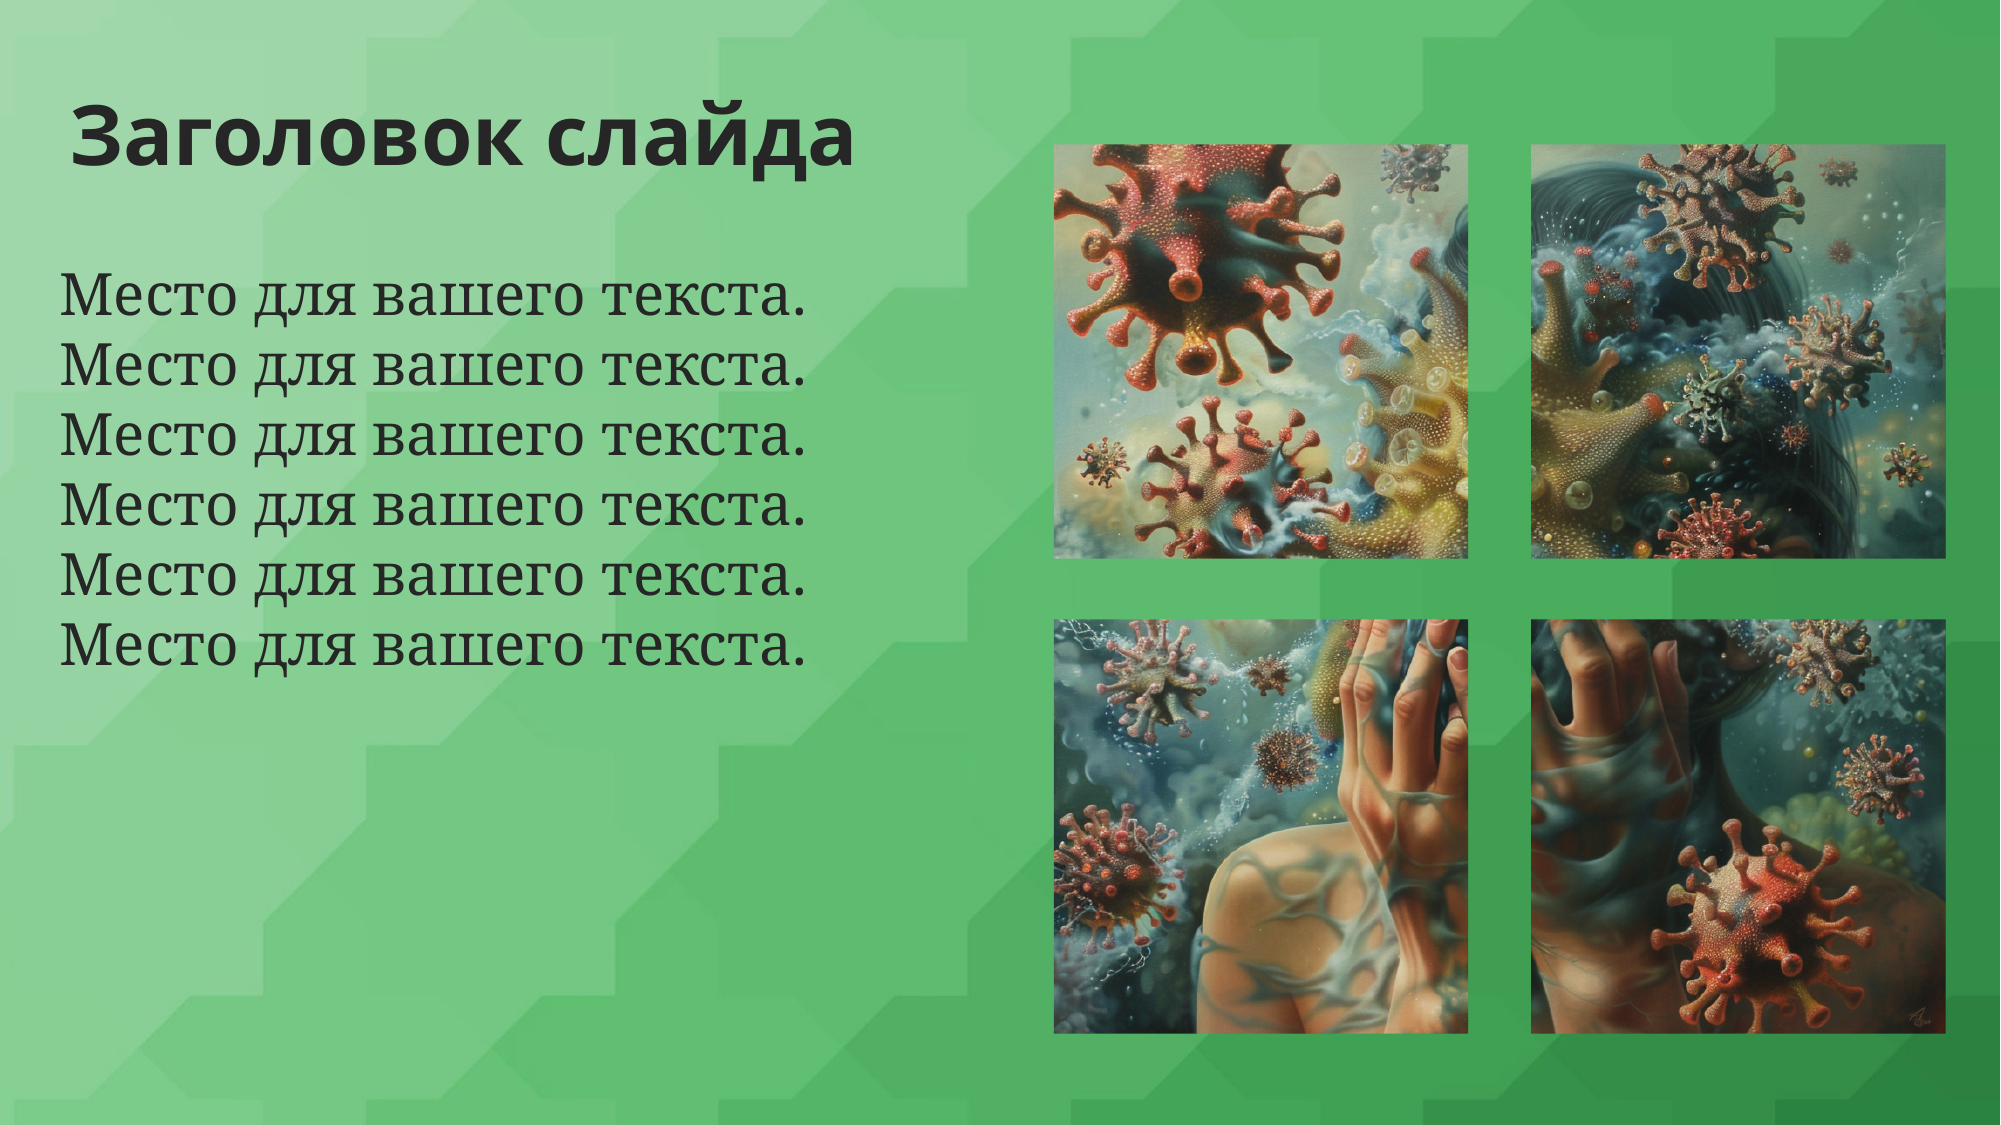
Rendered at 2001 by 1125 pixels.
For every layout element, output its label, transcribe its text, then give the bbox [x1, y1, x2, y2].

picture [1053, 144, 1946, 1034]
text_box Заголовок слайда [54, 85, 959, 250]
text_box Место для вашего текста. Место для вашего текста. Место для вашего текста. Место для вашего текста. Место для вашего текста. Место для вашего текста. [44, 250, 959, 755]
